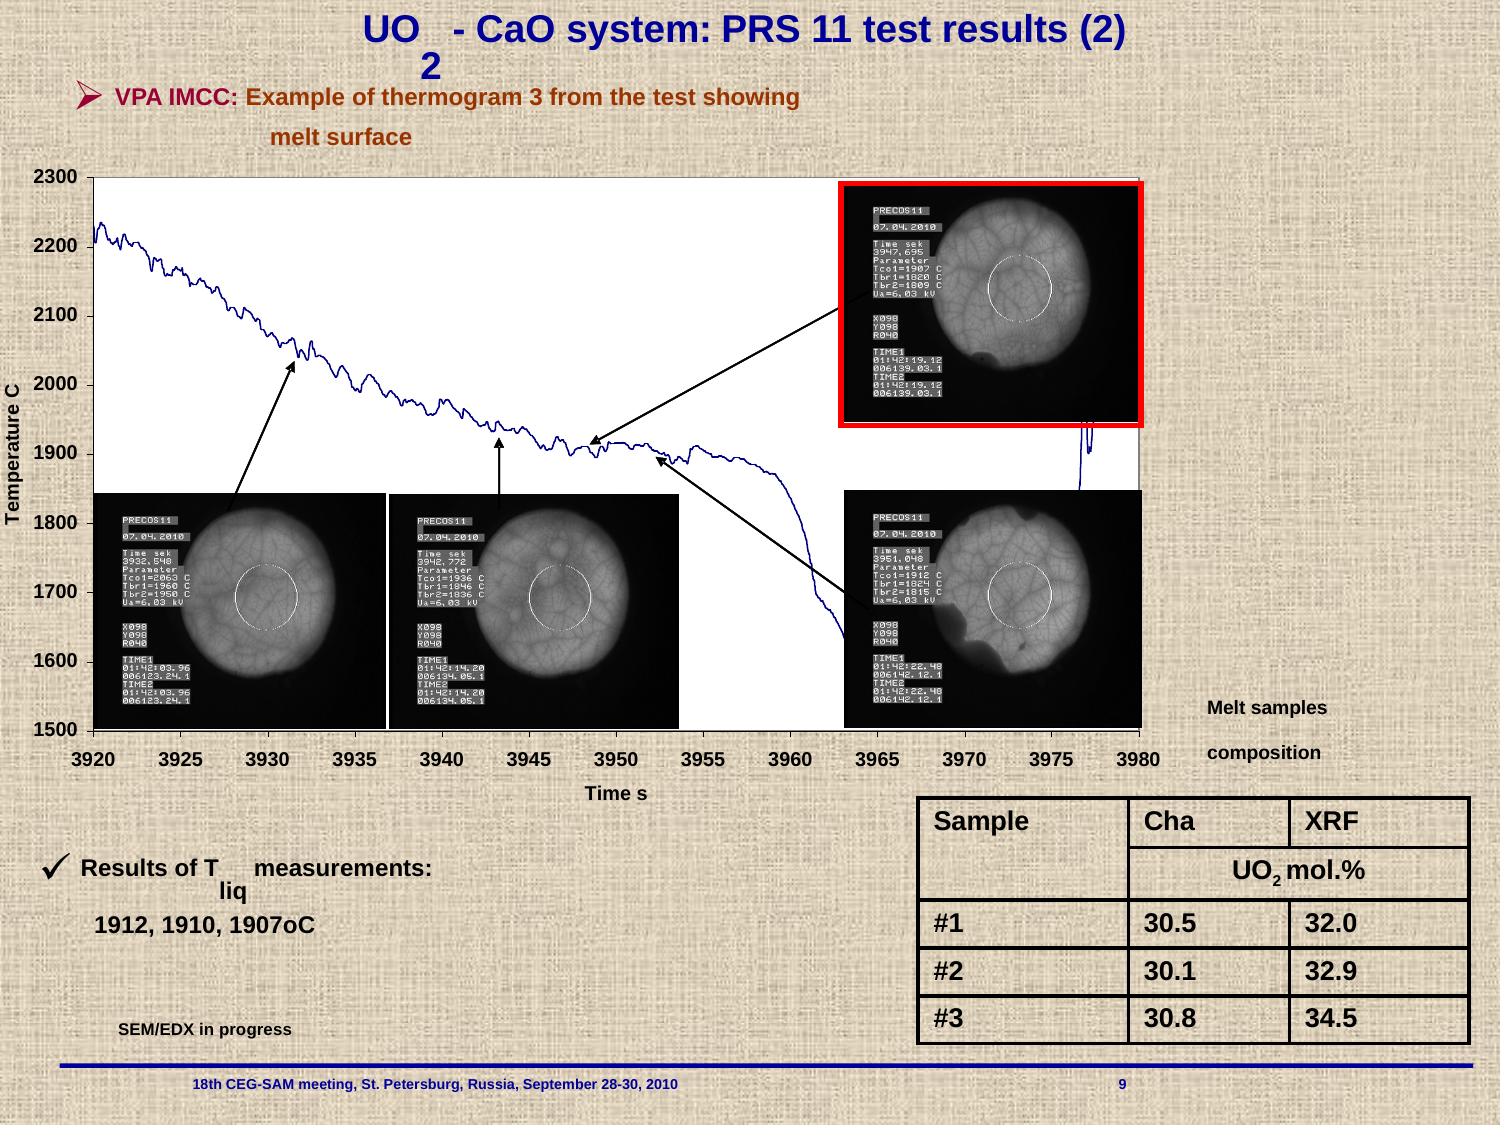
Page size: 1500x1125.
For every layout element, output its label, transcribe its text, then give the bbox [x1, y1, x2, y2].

table_cell 30.8 [1130, 998, 1288, 1042]
table_cell 32.9 [1291, 950, 1467, 994]
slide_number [53, 1050, 1500, 1125]
picture [0, 0, 1500, 1125]
text_box UO2 - CaO system: PRS 11 test results (2) [44, 0, 1445, 83]
table_cell #3 [920, 998, 1127, 1042]
text_box SEM/EDX in progress [118, 1007, 430, 1058]
table_cell 30.1 [1130, 950, 1288, 994]
table_cell #2 [920, 950, 1127, 994]
table_cell UO2 mol.% [1130, 849, 1467, 898]
text_box Results of Tliq measurements: 1912, 1910, 1907oC [0, 841, 786, 962]
table_header Cha [1130, 800, 1288, 846]
text_box Melt samples composition [1207, 695, 1446, 783]
table_cell 34.5 [1291, 998, 1467, 1042]
table_cell 32.0 [1291, 902, 1467, 946]
table_header XRF [1291, 800, 1467, 846]
text_box VPA IMCC: Example of thermogram 3 from the test showing melt surface [57, 92, 1500, 159]
table_header Sample [920, 841, 1127, 898]
table_cell #1 [920, 902, 1127, 946]
table_cell 30.5 [1130, 902, 1288, 946]
